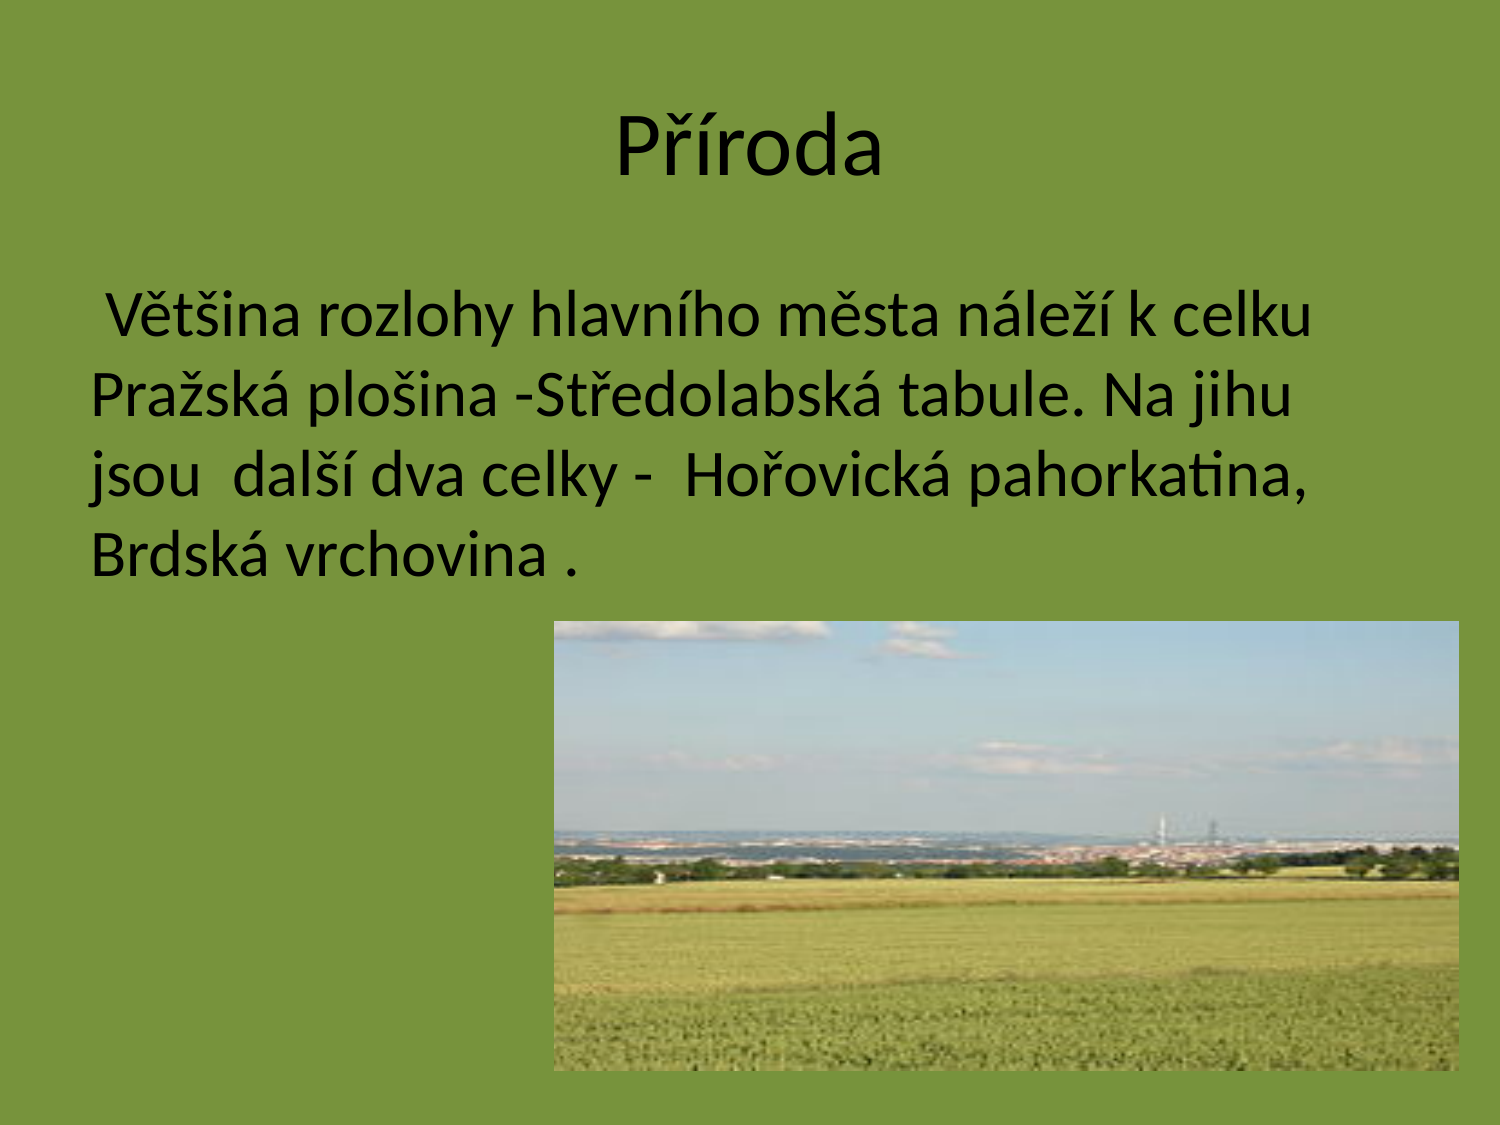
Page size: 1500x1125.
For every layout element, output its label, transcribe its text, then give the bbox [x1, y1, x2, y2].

picture [554, 621, 1459, 1071]
list Většina rozlohy hlavního města náleží k celku Pražská plošina -Středolabská tabule. Na jihu jsou další dva celky - Hořovická pahorkatina, Brdská vrchovina . [75, 262, 1425, 1005]
title Příroda [75, 45, 1425, 233]
